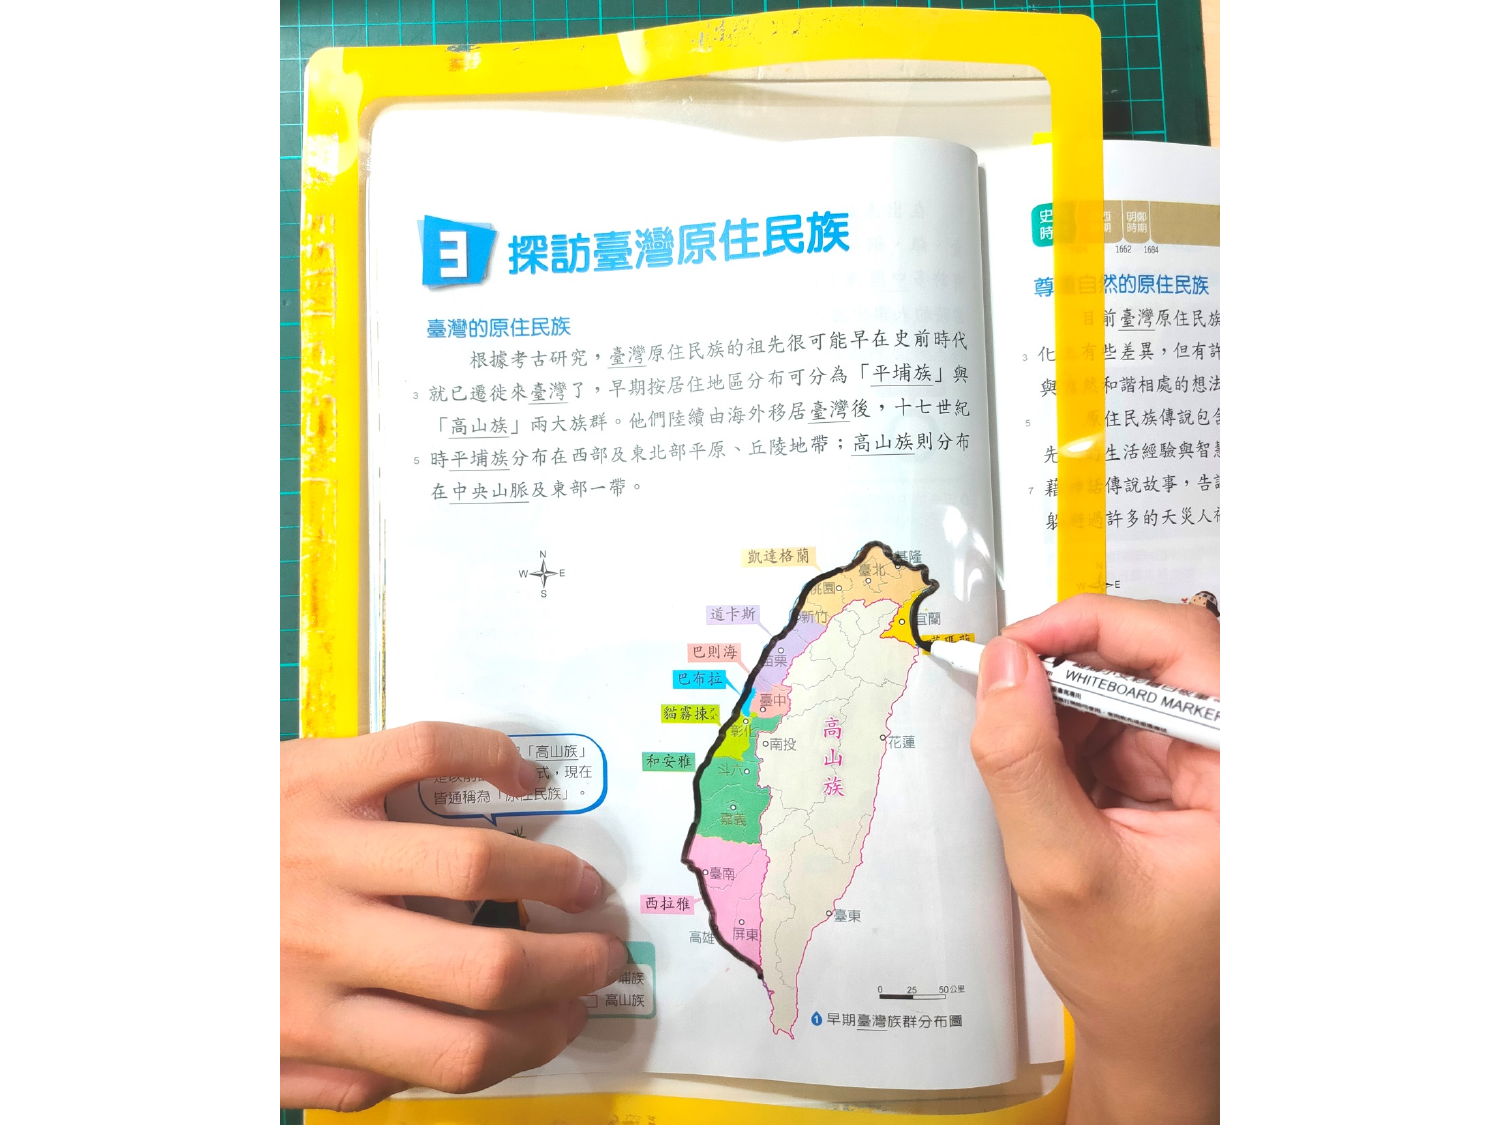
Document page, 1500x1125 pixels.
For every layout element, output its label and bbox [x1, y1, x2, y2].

picture [279, 0, 1221, 1125]
